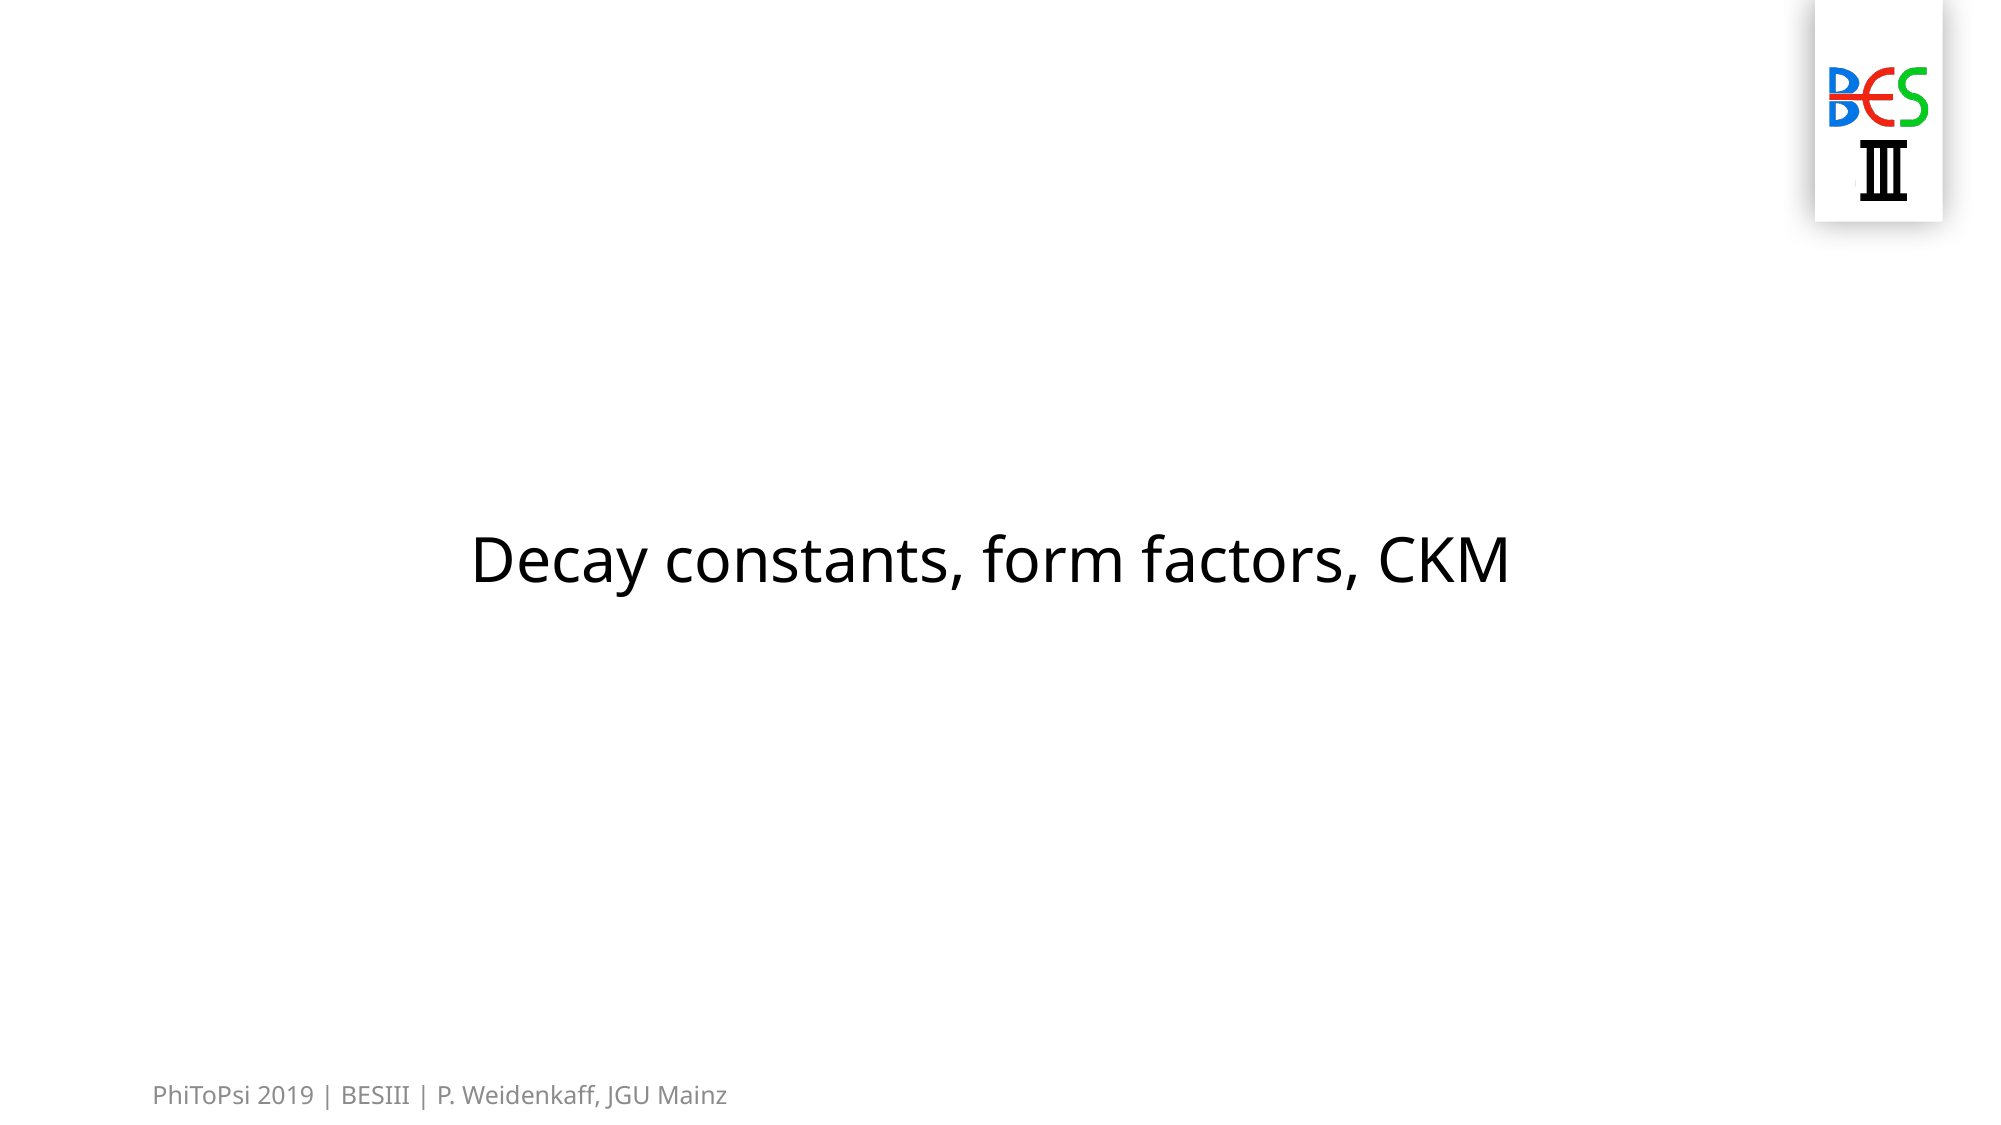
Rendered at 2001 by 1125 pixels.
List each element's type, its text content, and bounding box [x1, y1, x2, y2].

footer PhiToPsi 2019 | BESIII | P. Weidenkaff, JGU Mainz [137, 1064, 1000, 1125]
picture [1829, 67, 1929, 127]
picture [1855, 140, 1907, 201]
